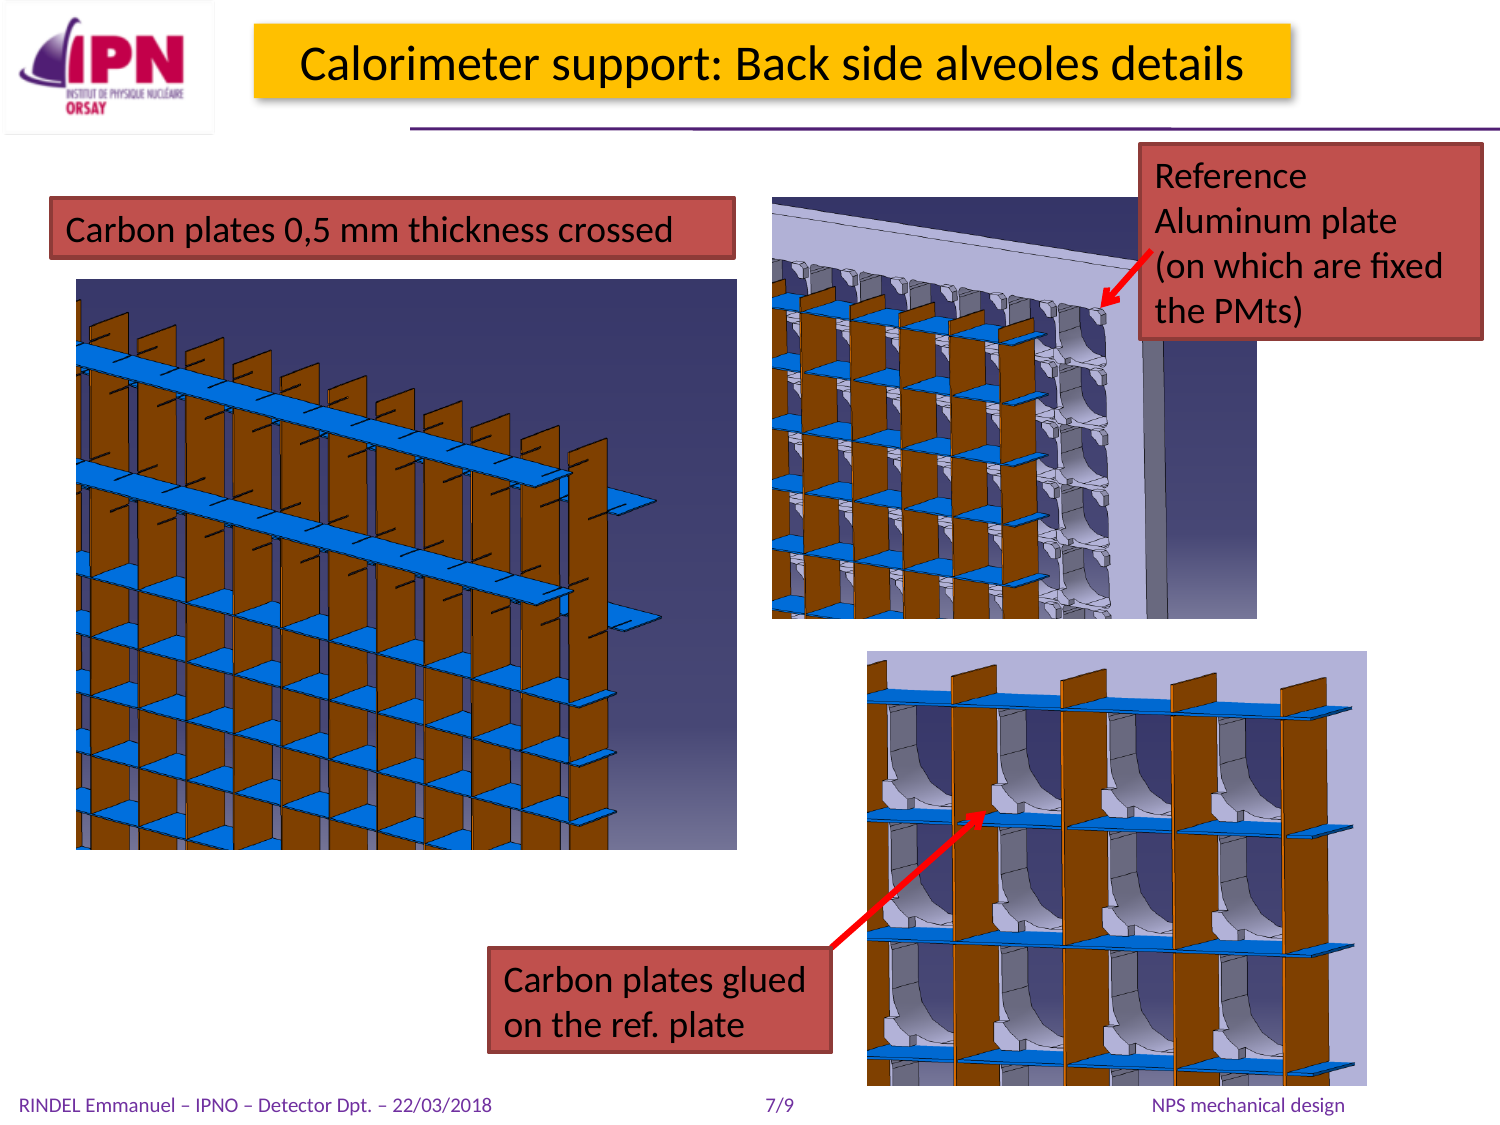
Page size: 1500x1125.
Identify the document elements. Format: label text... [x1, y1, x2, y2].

picture [0, 0, 248, 161]
picture [866, 651, 1367, 1086]
text_box Carbon plates glued on the ref. plate [487, 946, 833, 1054]
picture [76, 278, 737, 850]
picture [771, 197, 1257, 619]
text_box Reference Aluminum plate (on which are fixed the PMts) [1138, 142, 1484, 341]
text_box Calorimeter support: Back side alveoles details [253, 23, 1291, 99]
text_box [831, 810, 987, 948]
text_box Carbon plates 0,5 mm thickness crossed [49, 196, 736, 260]
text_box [1100, 249, 1152, 309]
